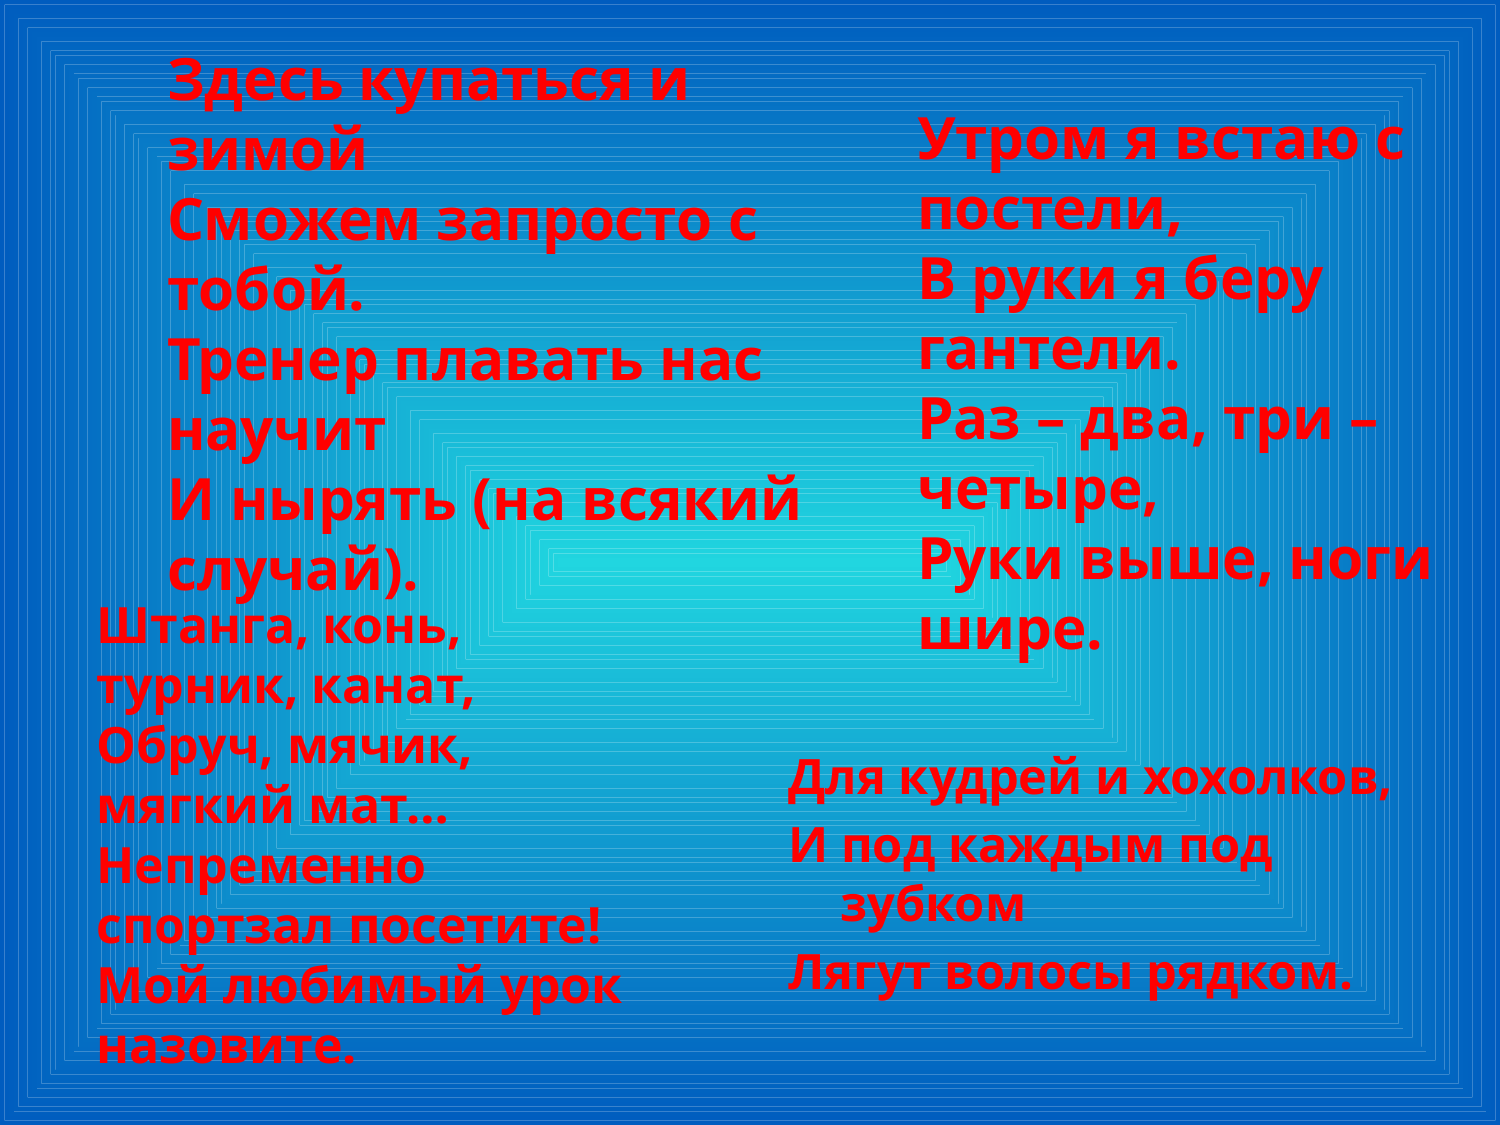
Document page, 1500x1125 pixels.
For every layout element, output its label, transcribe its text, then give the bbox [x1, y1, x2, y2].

text_box Штанга, конь, турник, канат, Обруч, мячик, мягкий мат… Непременно спортзал посетите! Мой любимый урок назовите. [81, 585, 680, 1081]
text_box Утром я встаю с постели, В руки я беру гантели. Раз – два, три – четыре, Руки выше, ноги шире. [902, 93, 1454, 669]
text_box Здесь купаться и зимой Сможем запросто с тобой. Тренер плавать нас научит И нырять (на всякий случай). [152, 35, 903, 610]
text_box Для кудрей и хохолков, И под каждым под зубком Лягут волосы рядком. [773, 738, 1442, 1043]
